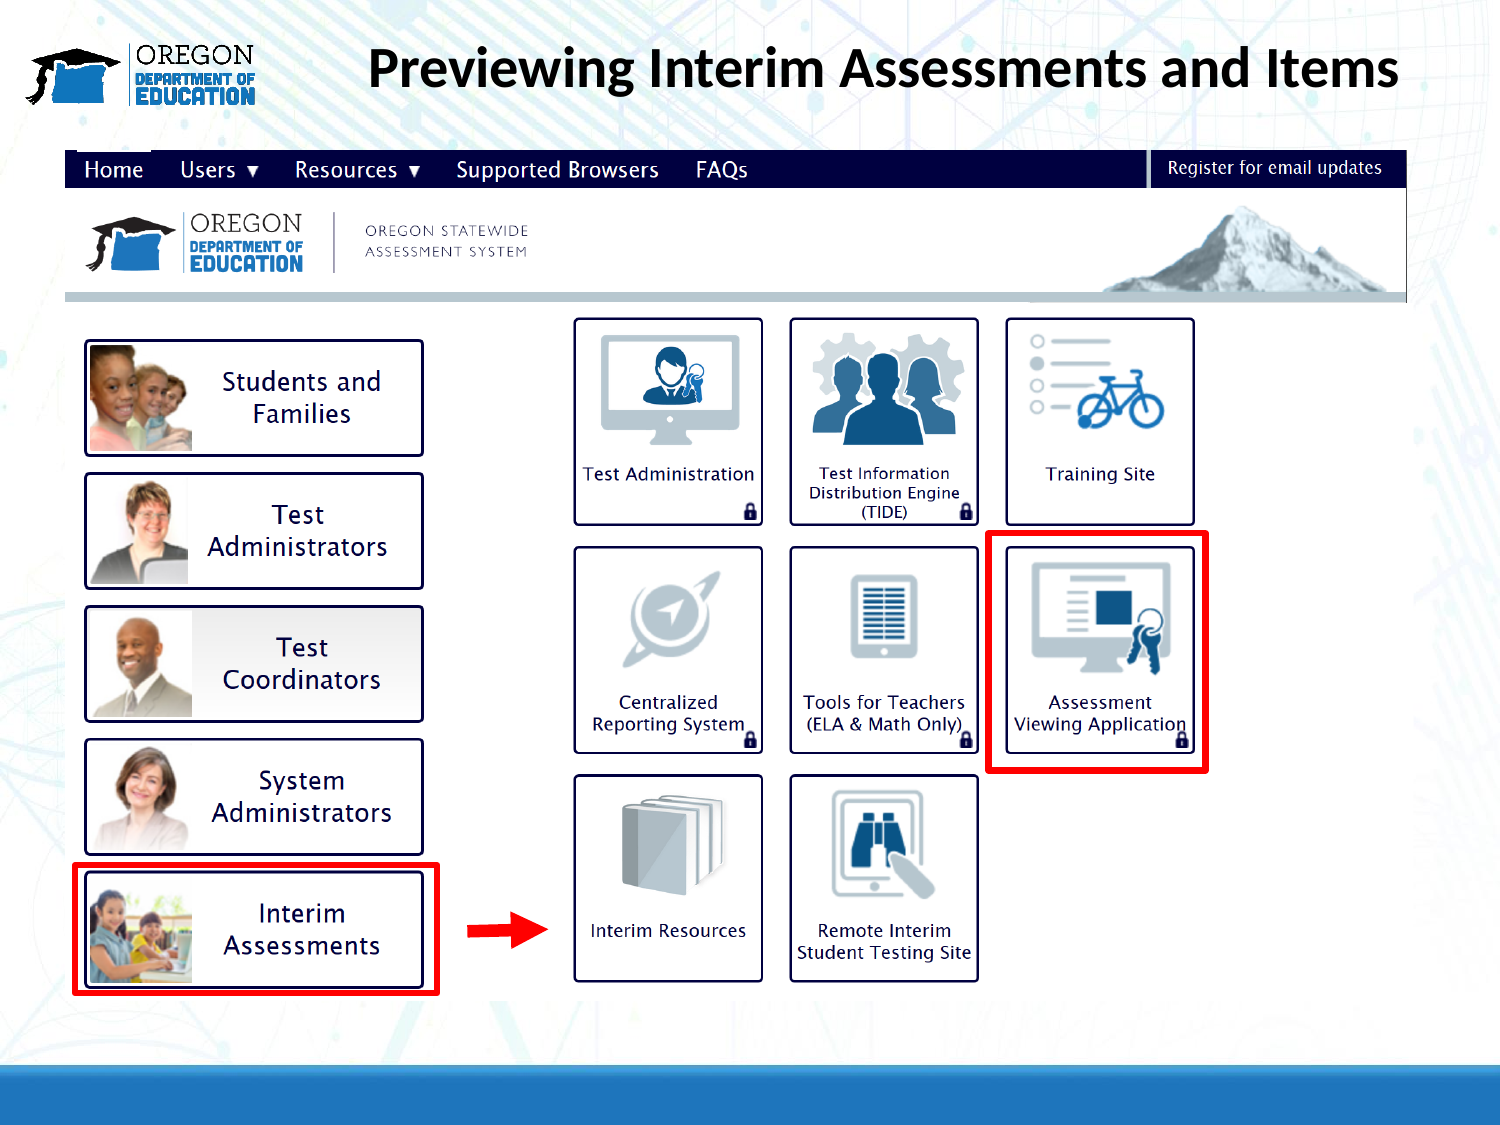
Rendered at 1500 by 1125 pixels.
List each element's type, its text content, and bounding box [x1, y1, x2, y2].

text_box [467, 928, 549, 932]
picture [0, 0, 1500, 1125]
title Previewing Interim Assessments and Items [319, 14, 1450, 122]
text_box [65, 150, 1414, 1002]
